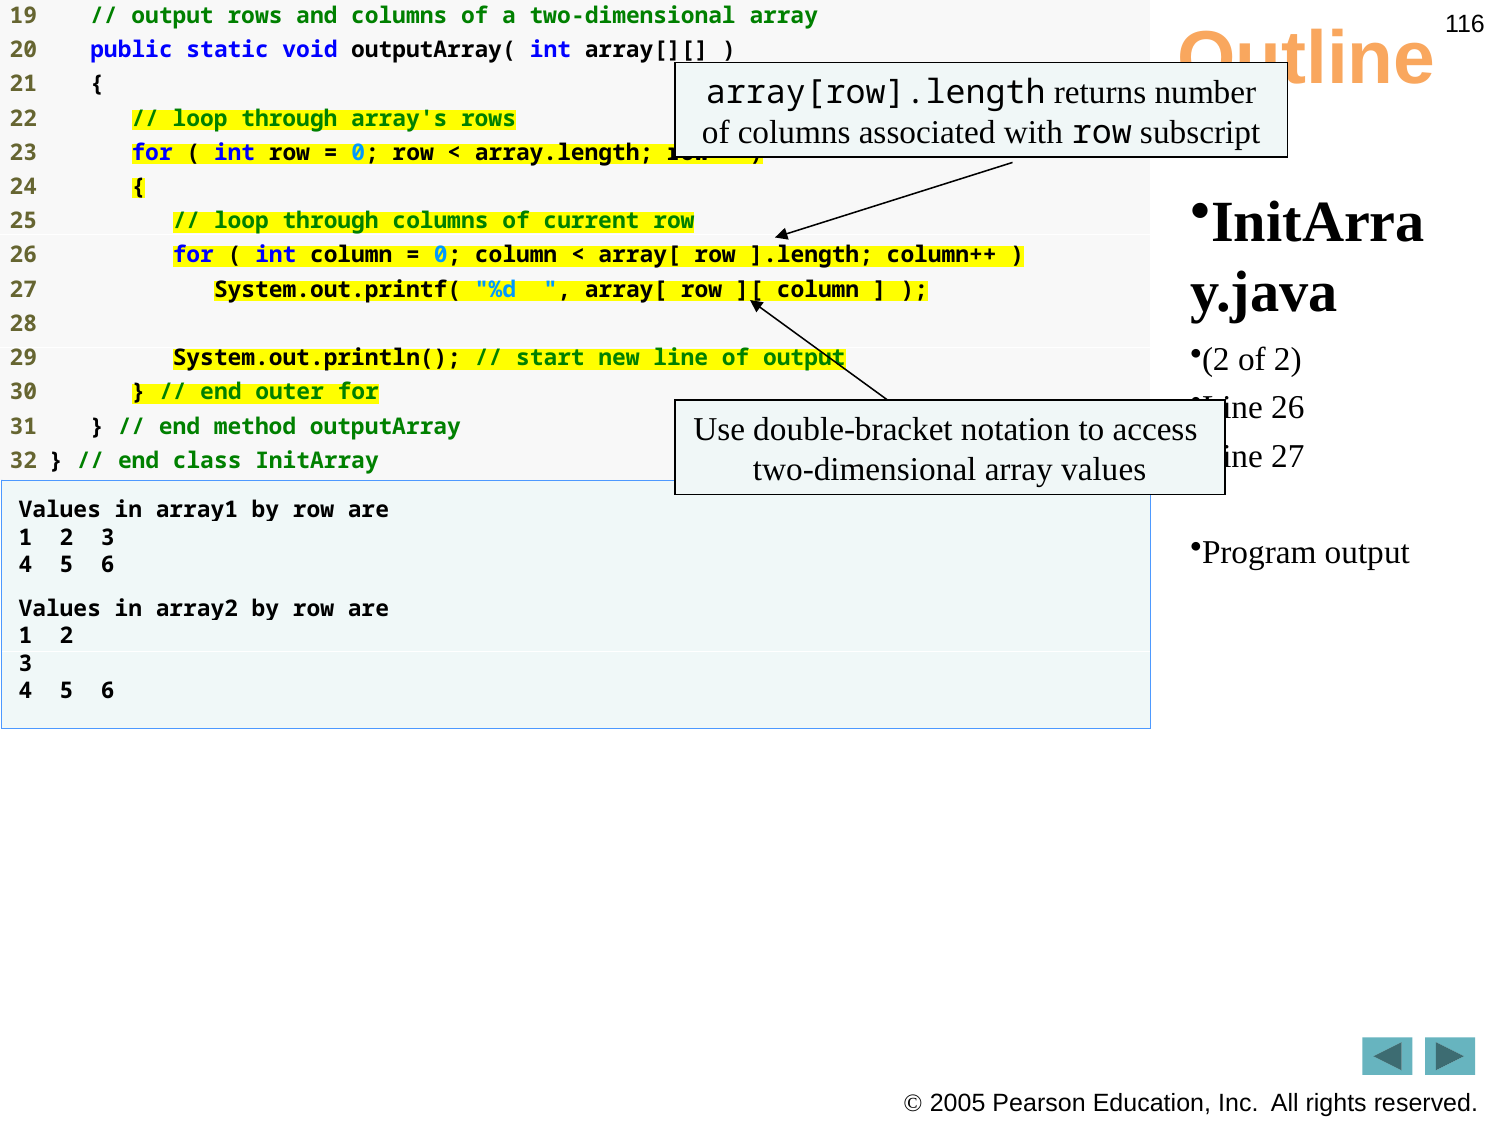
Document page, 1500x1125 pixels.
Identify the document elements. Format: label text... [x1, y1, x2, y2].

list InitArray.java (2 of 2) Line 26 Line 27 Program output [1175, 175, 1451, 593]
title Outline [1162, 24, 1500, 91]
slide_number 116 [1154, 0, 1500, 60]
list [0, 0, 1154, 758]
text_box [674, 62, 1288, 238]
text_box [674, 299, 1226, 498]
